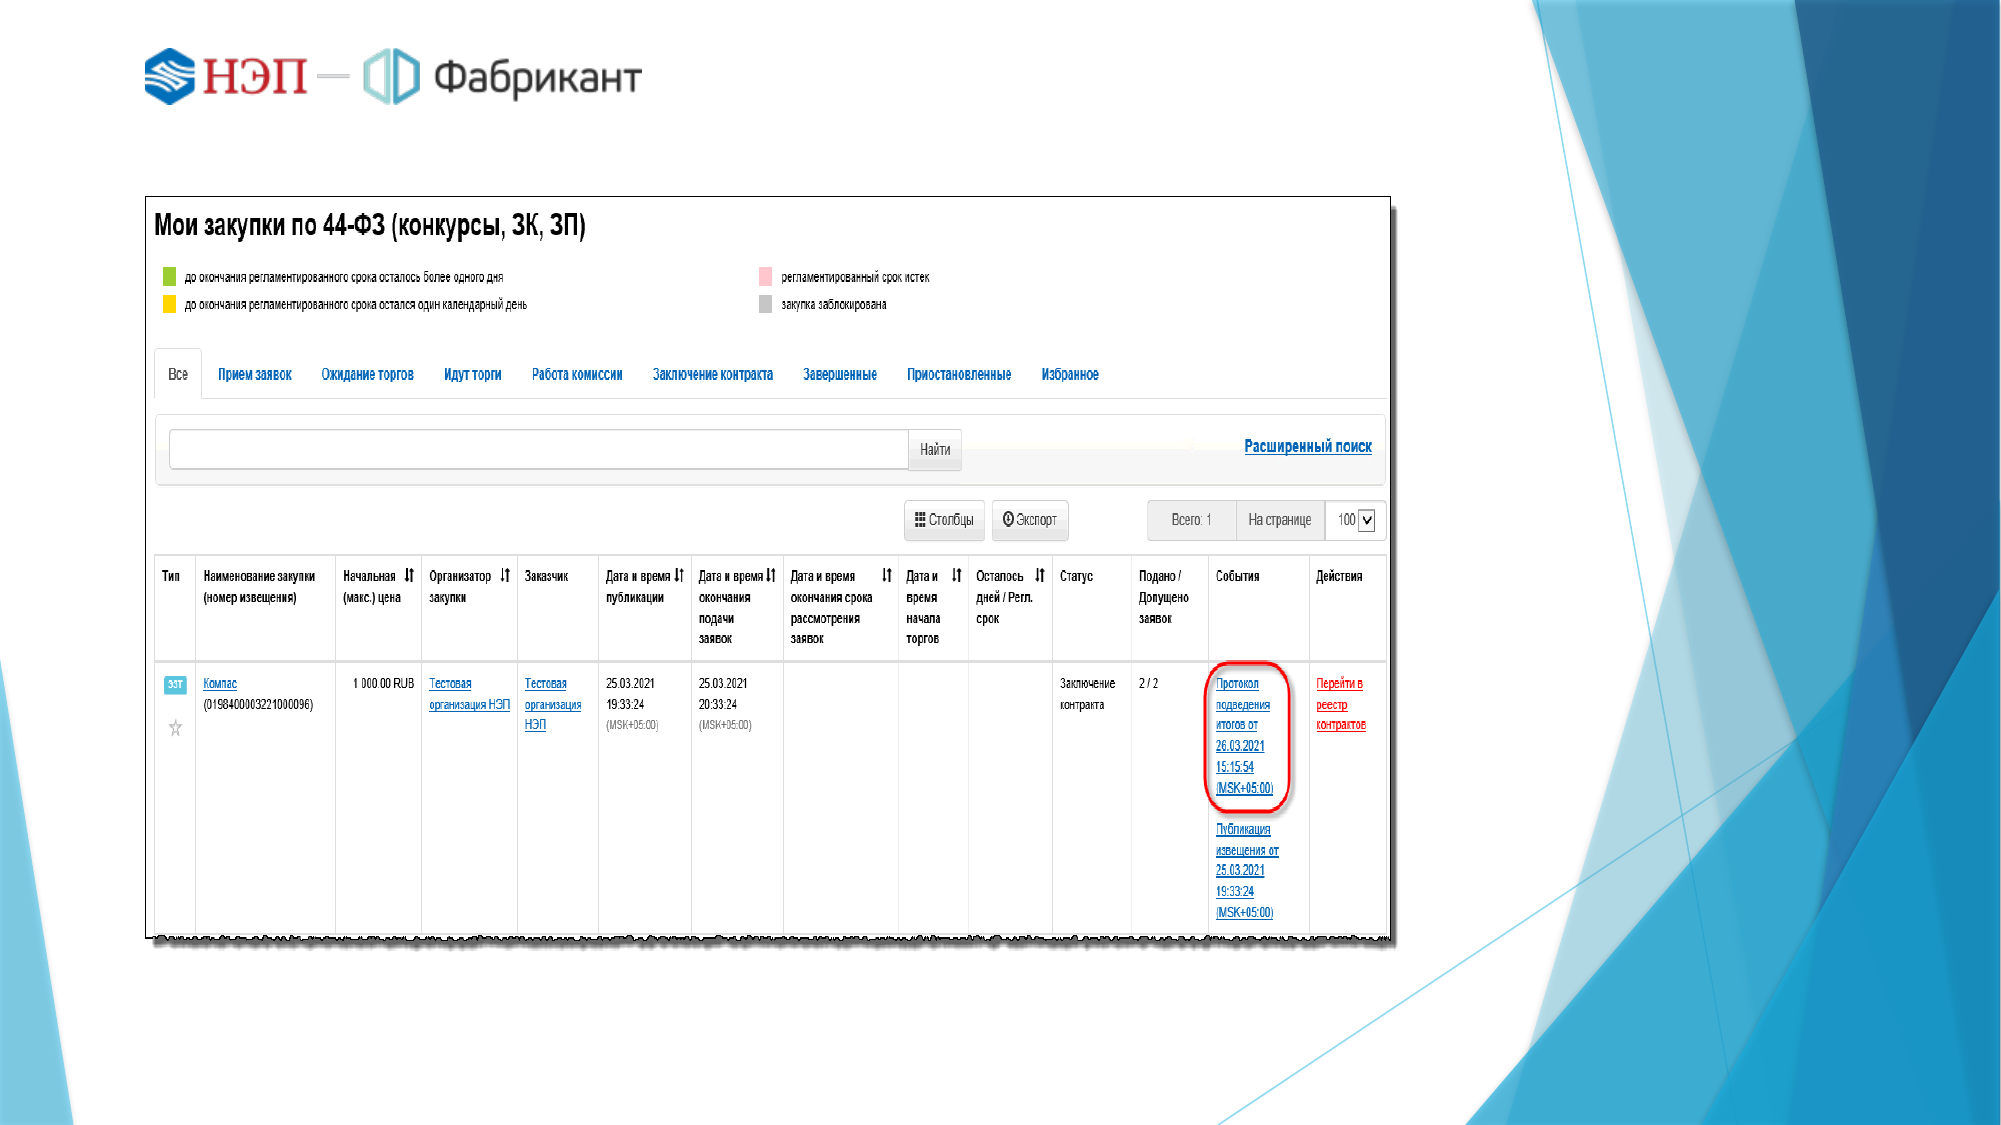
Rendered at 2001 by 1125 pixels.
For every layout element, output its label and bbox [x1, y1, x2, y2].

picture [145, 196, 1405, 956]
picture [145, 48, 642, 106]
